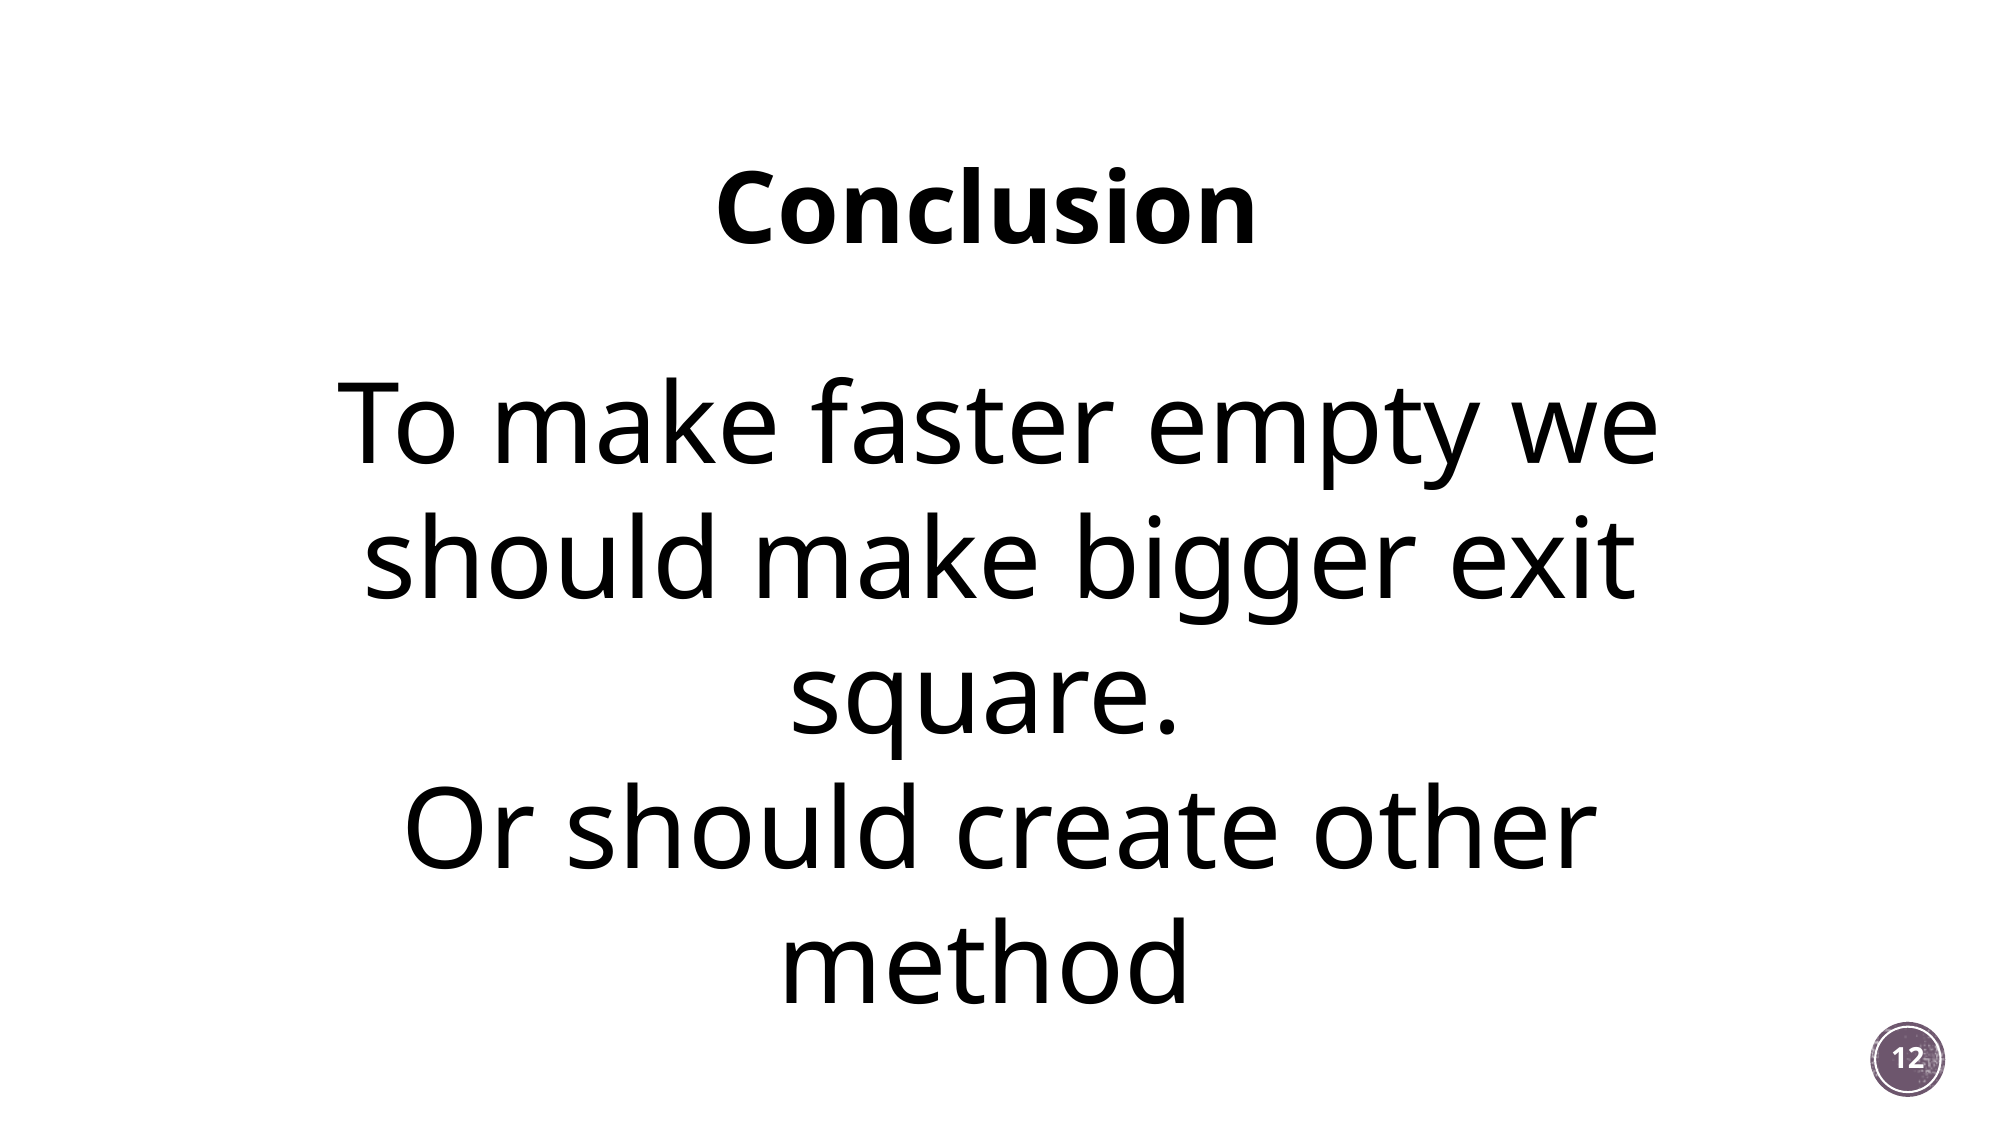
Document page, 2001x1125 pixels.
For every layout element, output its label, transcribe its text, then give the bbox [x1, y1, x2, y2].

title Conclusion [175, 79, 1826, 343]
text_box To make faster empty we should make bigger exit square. Or should create other method [167, 343, 1834, 1034]
slide_number 12 [1855, 1028, 1961, 1089]
